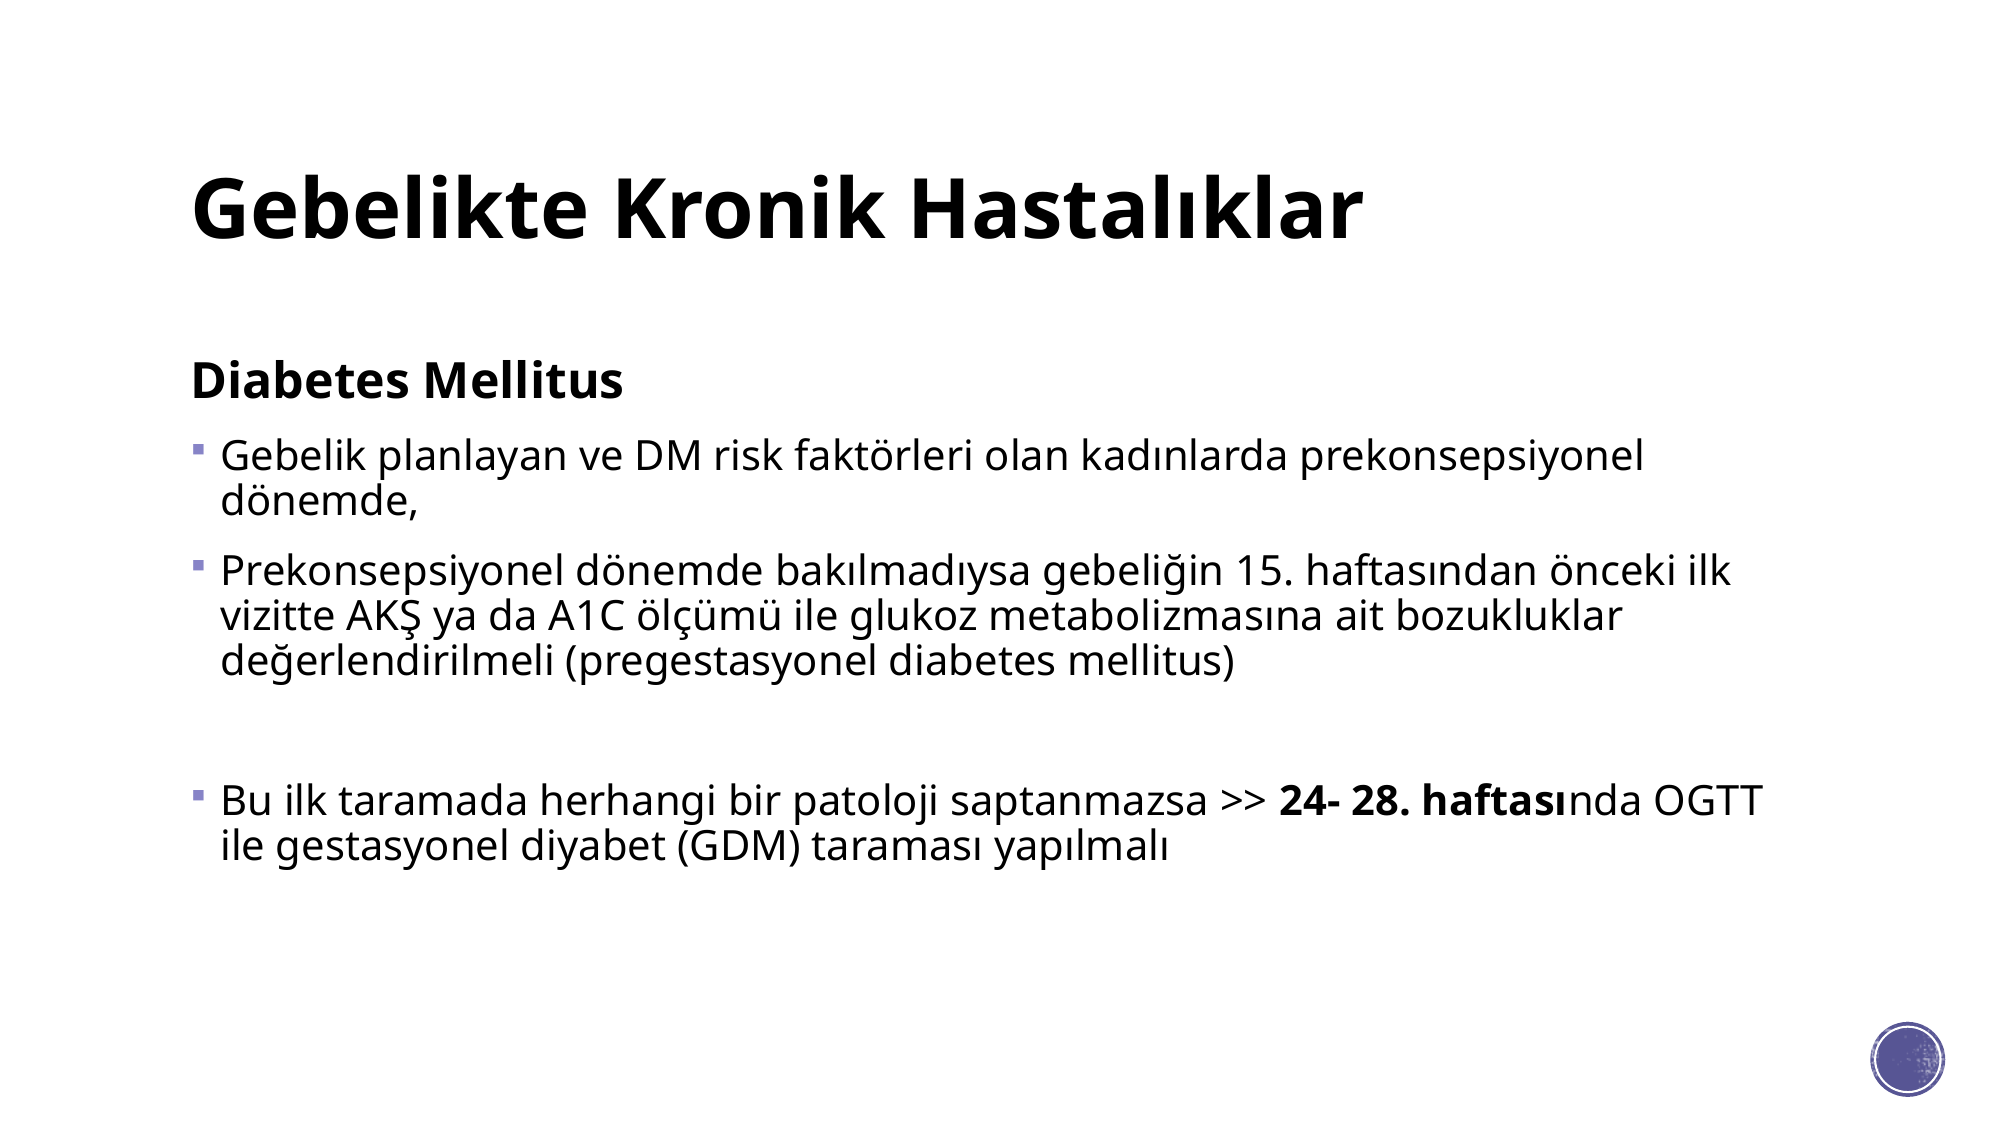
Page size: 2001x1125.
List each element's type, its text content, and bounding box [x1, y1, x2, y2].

list Diabetes Mellitus Gebelik planlayan ve DM risk faktörleri olan kadınlarda prekonsepsiyonel dönemde, Prekonsepsiyonel dönemde bakılmadıysa gebeliğin 15. haftasından önceki ilk vizitte AKŞ ya da A1C ölçümü ile glukoz metabolizmasına ait bozukluklar değerlendirilmeli (pregestasyonel diabetes mellitus) Bu ilk taramada herhangi bir patoloji saptanmazsa >> 24- 28. haftasında OGTT ile gestasyonel diyabet (GDM) taraması yapılmalı [175, 348, 1826, 1013]
title Gebelikte Kronik Hastalıklar [175, 79, 1826, 344]
